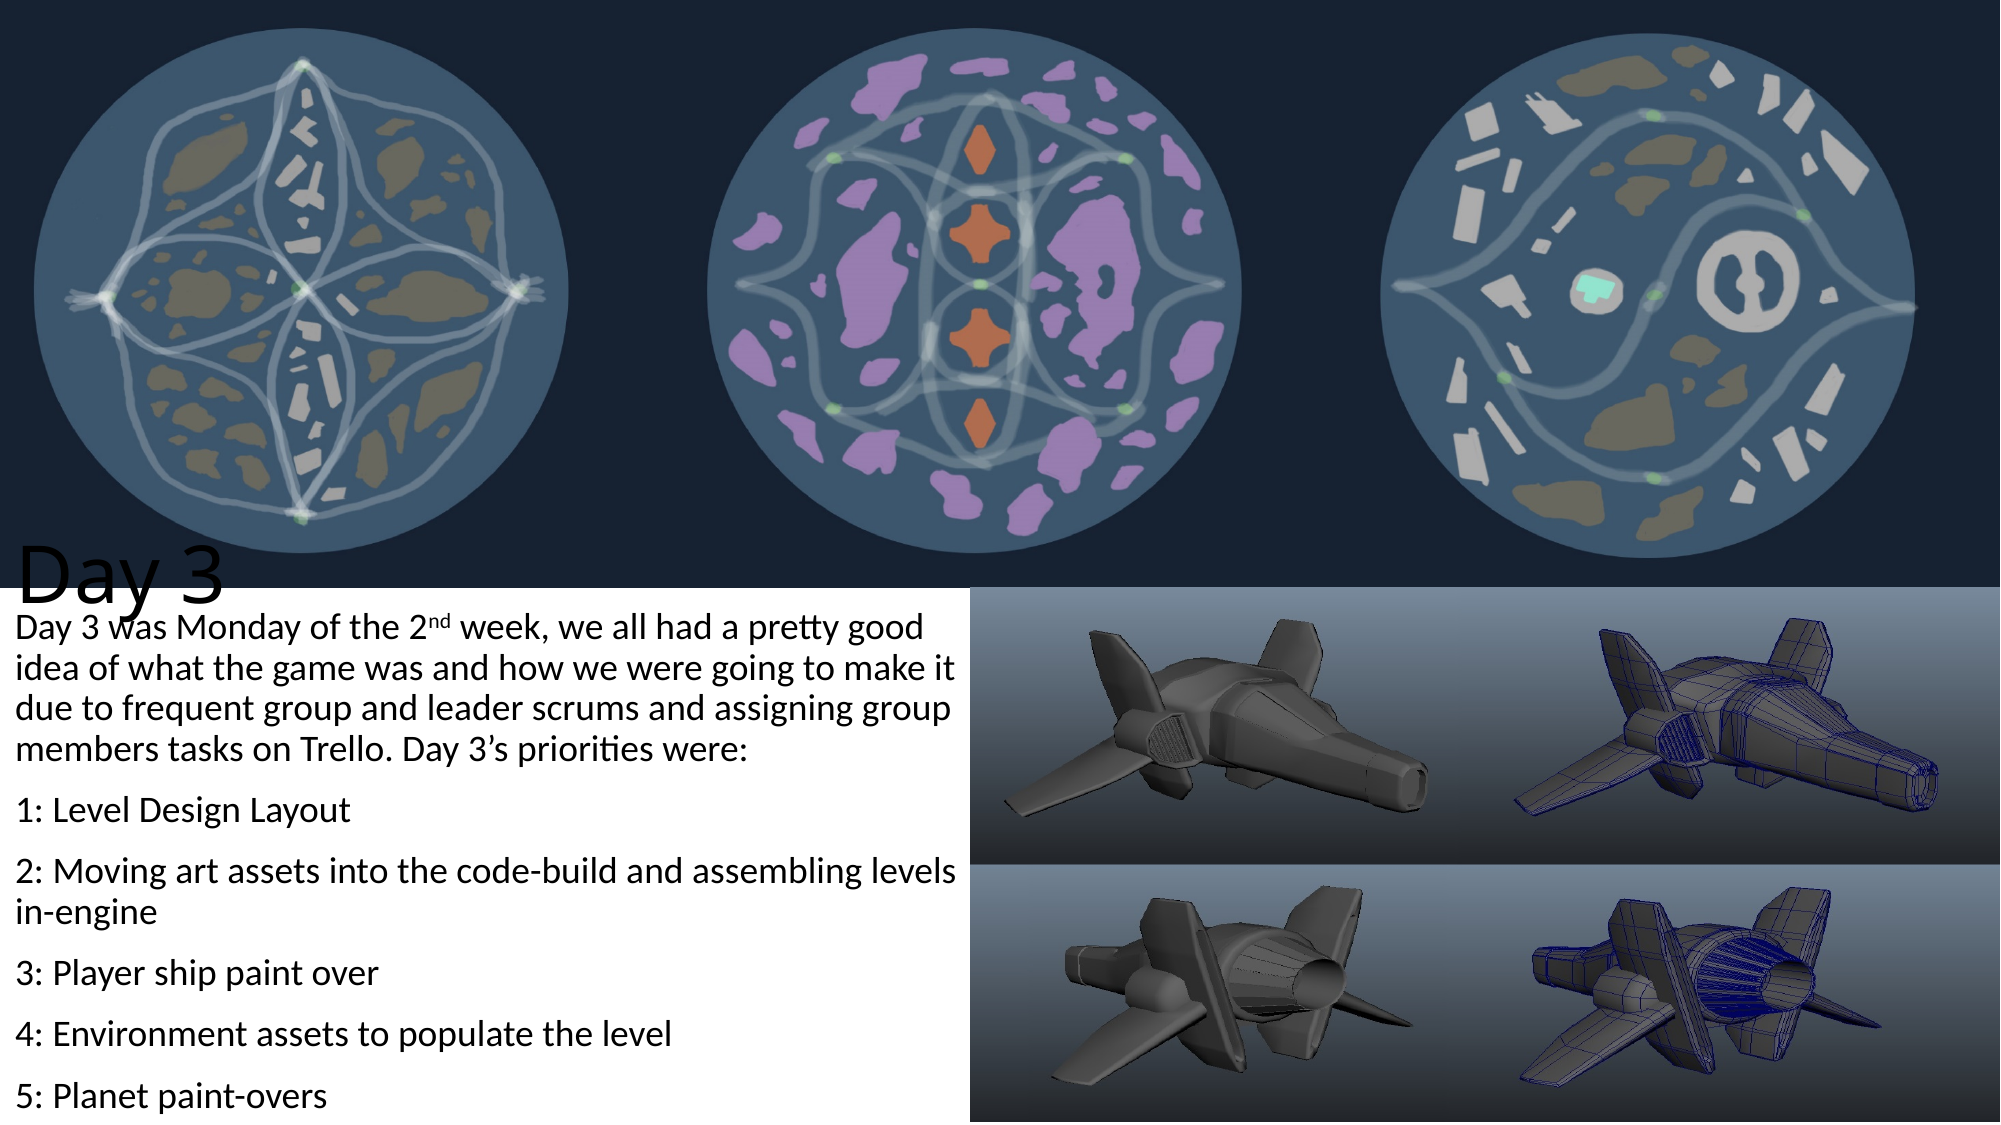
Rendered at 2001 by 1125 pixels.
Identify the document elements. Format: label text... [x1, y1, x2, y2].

subtitle Day 3 was Monday of the 2nd week, we all had a pretty good idea of what the game was and how we were going to make it due to frequent group and leader scrums and assigning group members tasks on Trello. Day 3’s priorities were: 1: Level Design Layout 2: Moving art assets into the code-build and assembling levels in-engine 3: Player ship paint over 4: Environment assets to populate the level 5: Planet paint-overs [0, 600, 1012, 1125]
picture [0, 0, 2000, 1122]
title Day 3 [0, 588, 615, 600]
